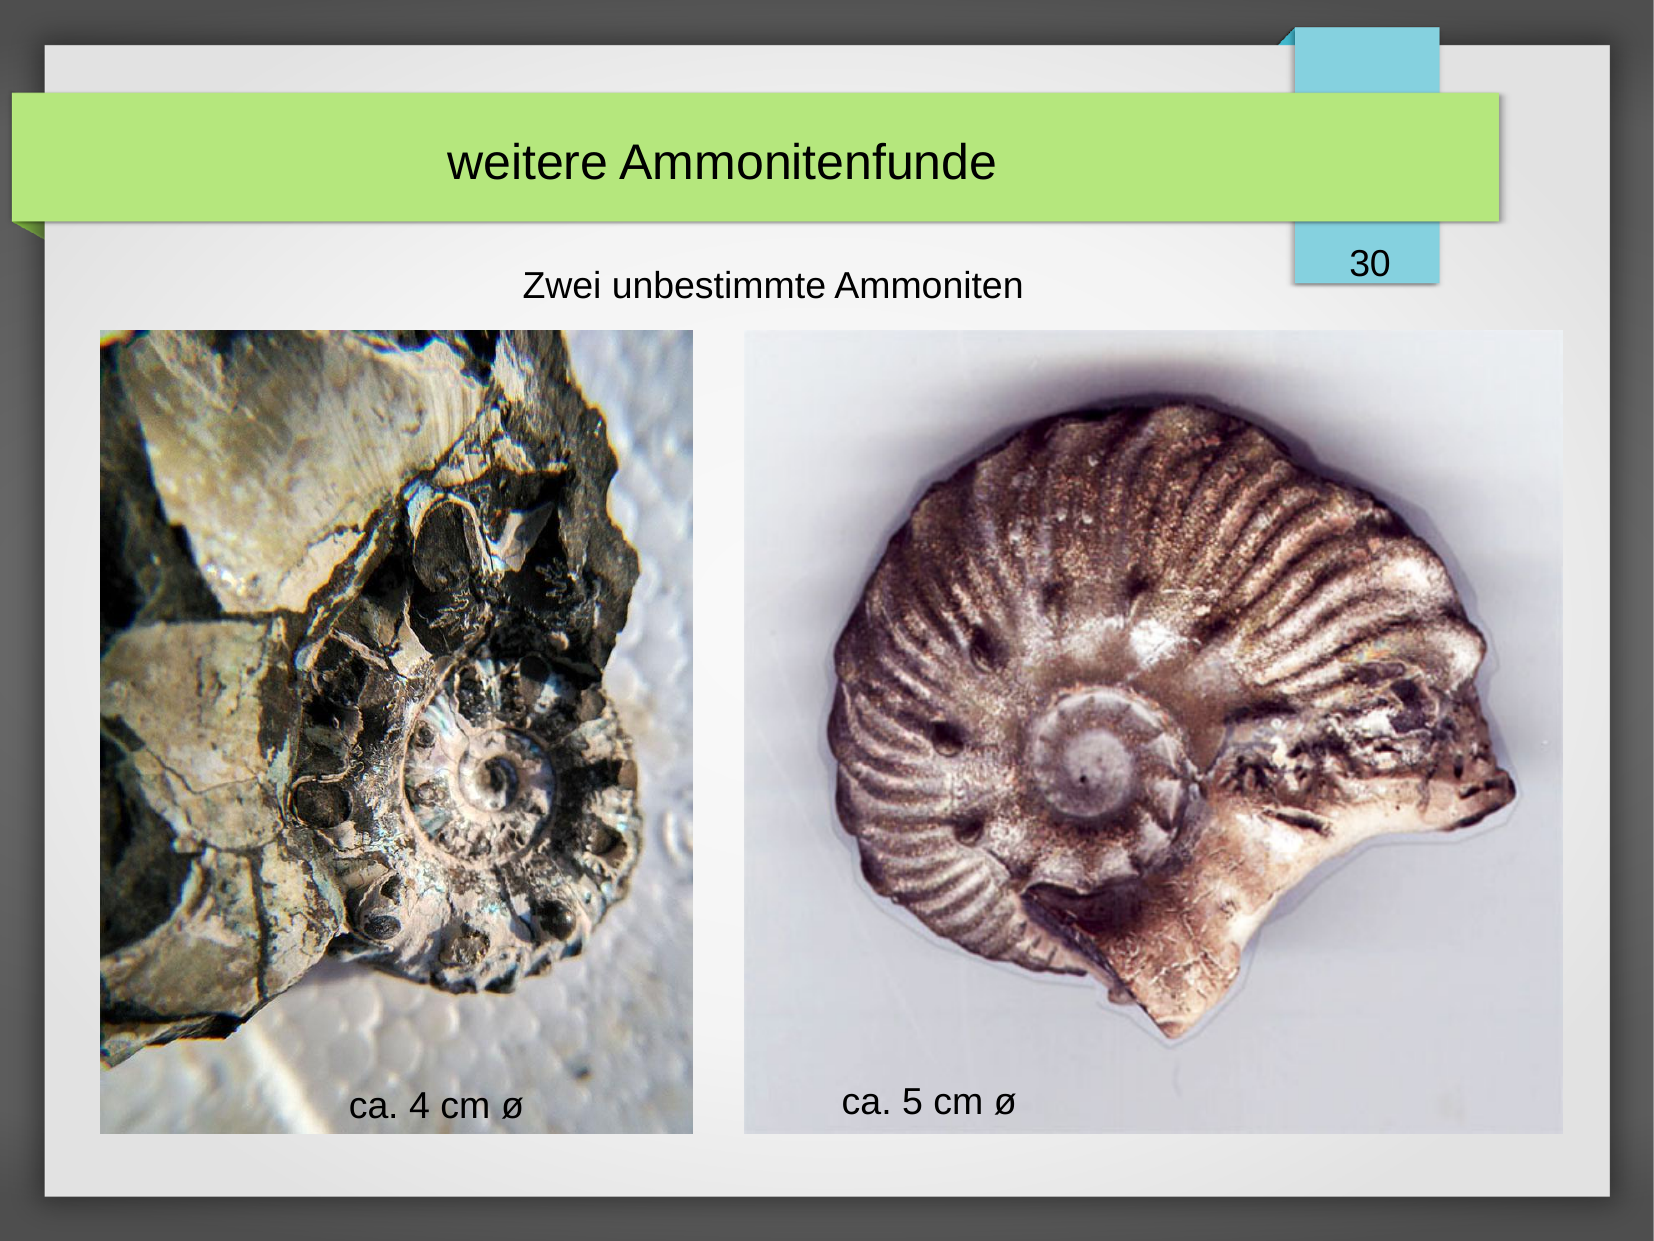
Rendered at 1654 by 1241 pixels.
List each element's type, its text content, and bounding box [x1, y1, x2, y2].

picture [0, 0, 1654, 1241]
text_box Zwei unbestimmte Ammoniten [507, 253, 1043, 319]
text_box 30 [1334, 231, 1418, 296]
text_box weitere Ammonitenfunde [447, 129, 1022, 189]
